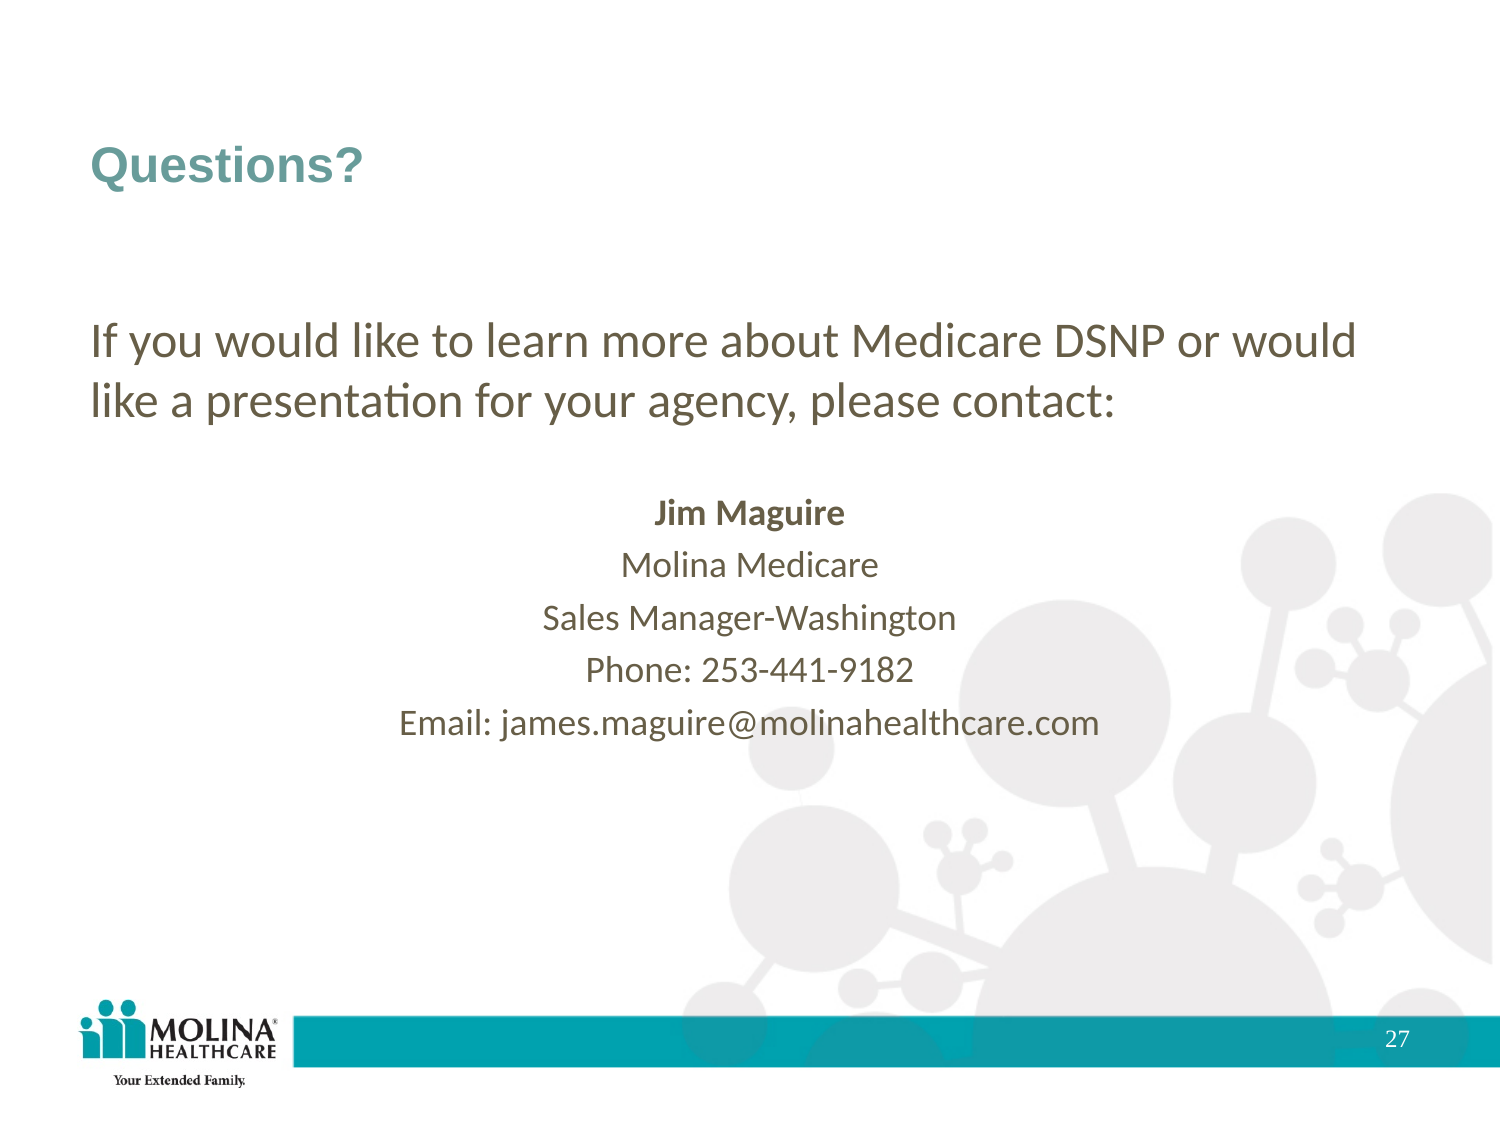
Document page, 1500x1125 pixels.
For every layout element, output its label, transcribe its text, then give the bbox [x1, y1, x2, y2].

title Questions? [75, 125, 1425, 275]
slide_number 27 [1074, 1012, 1425, 1063]
picture [0, 0, 1500, 1125]
list If you would like to learn more about Medicare DSNP or would like a presentation for your agency, please contact: Jim Maguire Molina Medicare Sales Manager-Washington Phone: 253-441-9182 Email: james.maguire@molinahealthcare.com [75, 299, 1425, 988]
